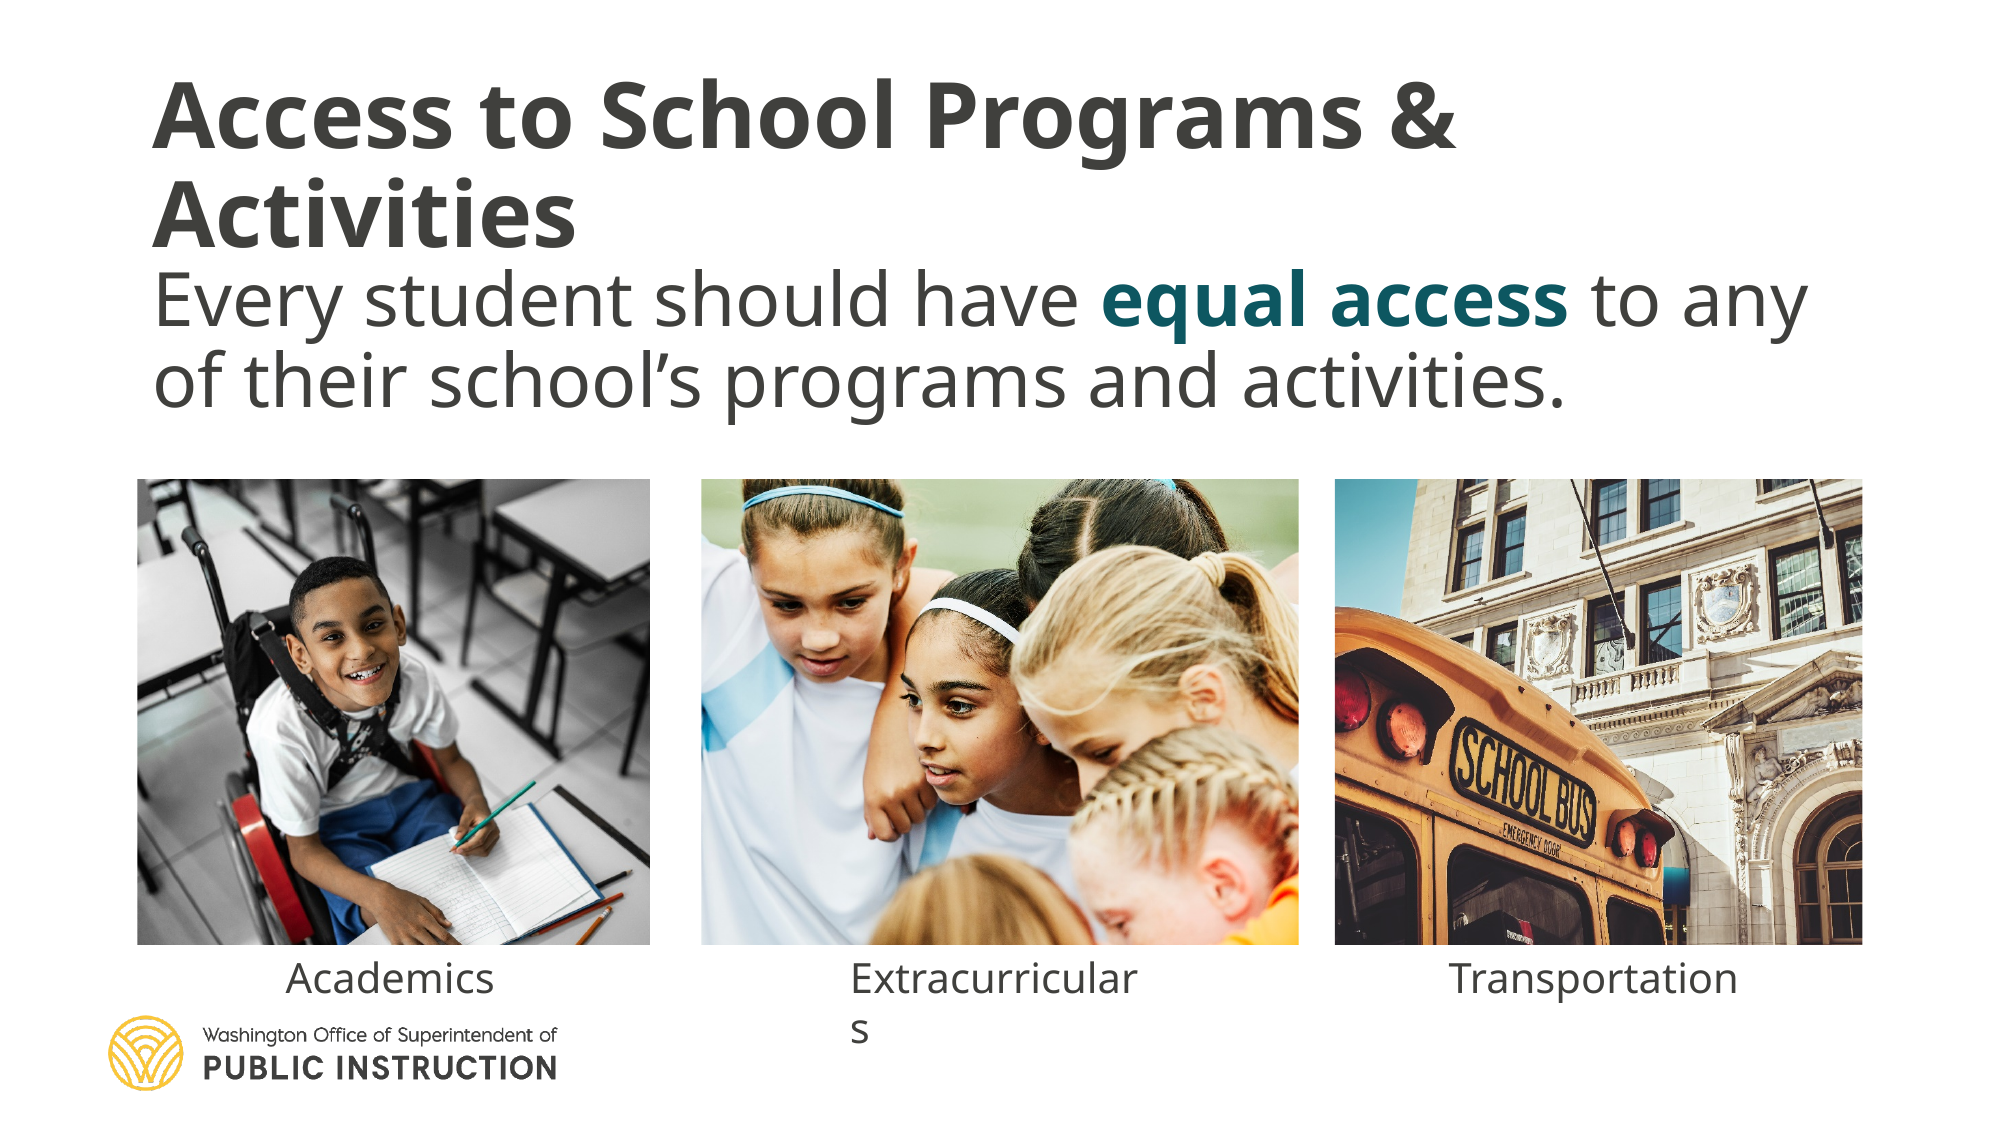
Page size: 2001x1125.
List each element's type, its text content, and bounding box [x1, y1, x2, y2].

picture [137, 479, 650, 945]
picture [108, 1015, 558, 1091]
text_box Transportation [1433, 945, 1764, 1010]
list Every student should have equal access to any of their school’s programs and activities. [137, 254, 1893, 441]
text_box Extracurriculars [835, 945, 1165, 1060]
title Access to School Programs & Activities [137, 59, 1863, 254]
picture [701, 479, 1299, 945]
picture [1334, 479, 1863, 945]
text_box Academics [270, 945, 517, 1010]
